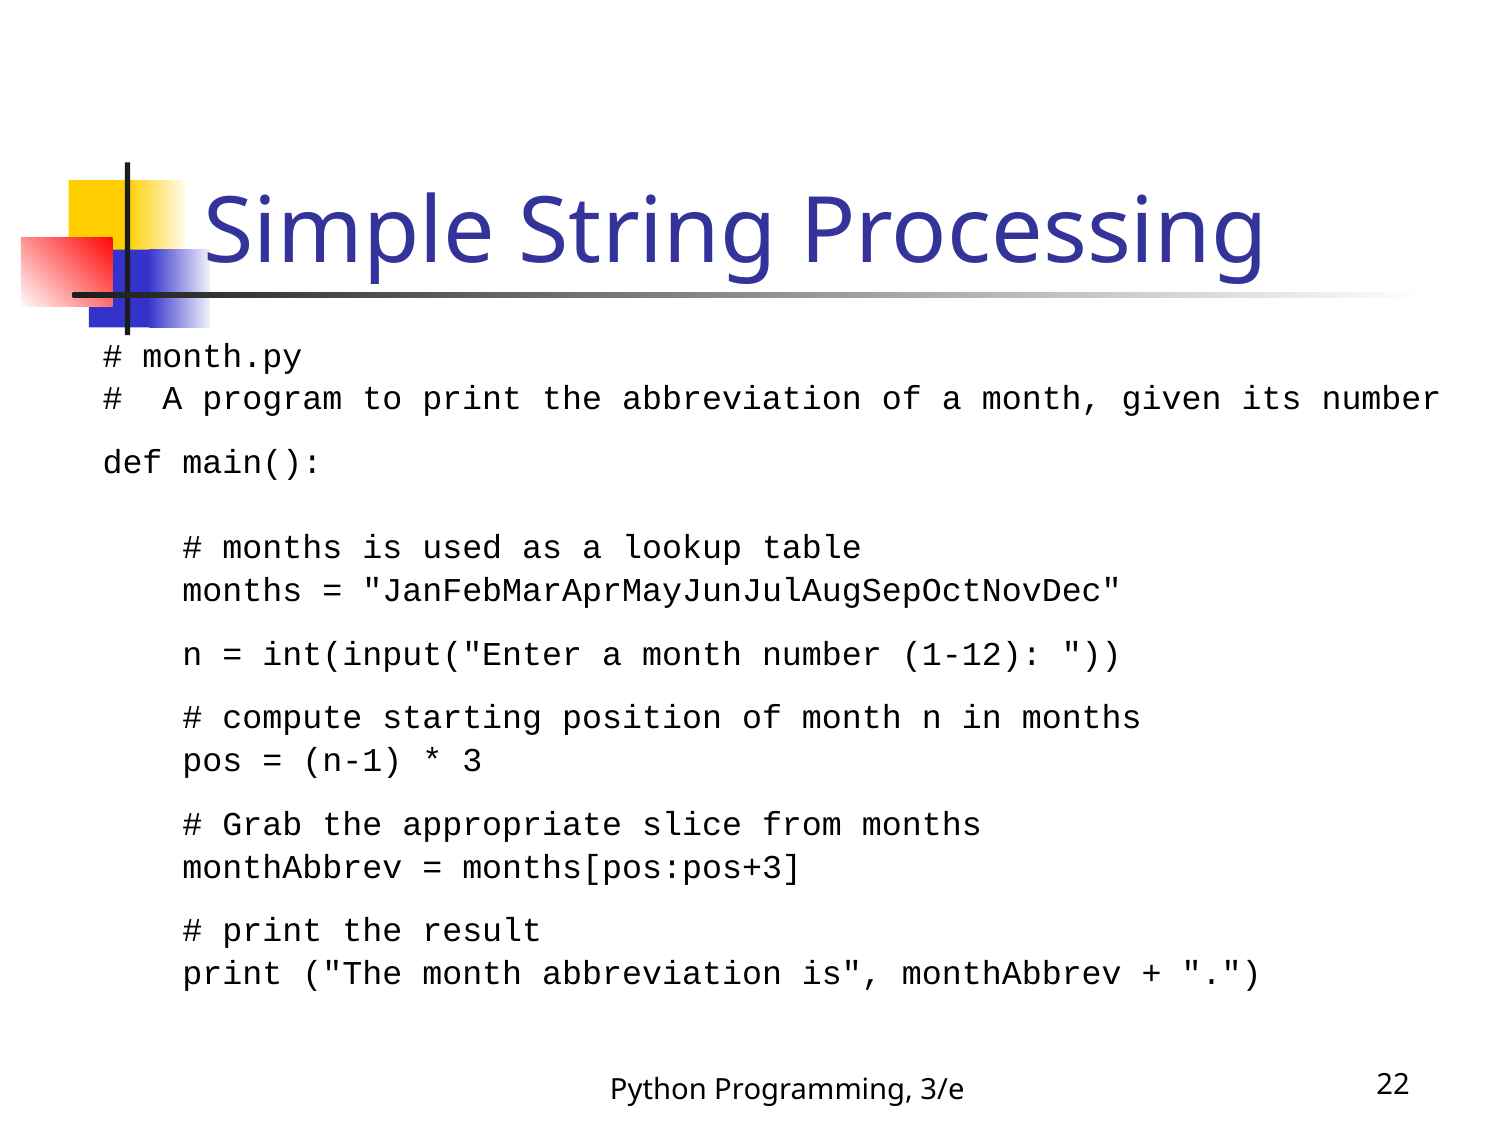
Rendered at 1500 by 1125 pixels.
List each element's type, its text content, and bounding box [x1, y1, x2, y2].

slide_number 22 [1112, 1037, 1426, 1113]
footer Python Programming, 3/e [549, 1037, 1026, 1113]
title Simple String Processing [188, 101, 1468, 289]
list # month.py # A program to print the abbreviation of a month, given its number def main(): # months is used as a lookup table months = "JanFebMarAprMayJunJulAugSepOctNovDec" n = int(input("Enter a month number (1-12): ")) # compute starting position of month n in months pos = (n-1) * 3 # Grab the appropriate slice from months monthAbbrev = months[pos:pos+3] # print the result print ("The month abbreviation is", monthAbbrev + ".") [87, 331, 1469, 1006]
